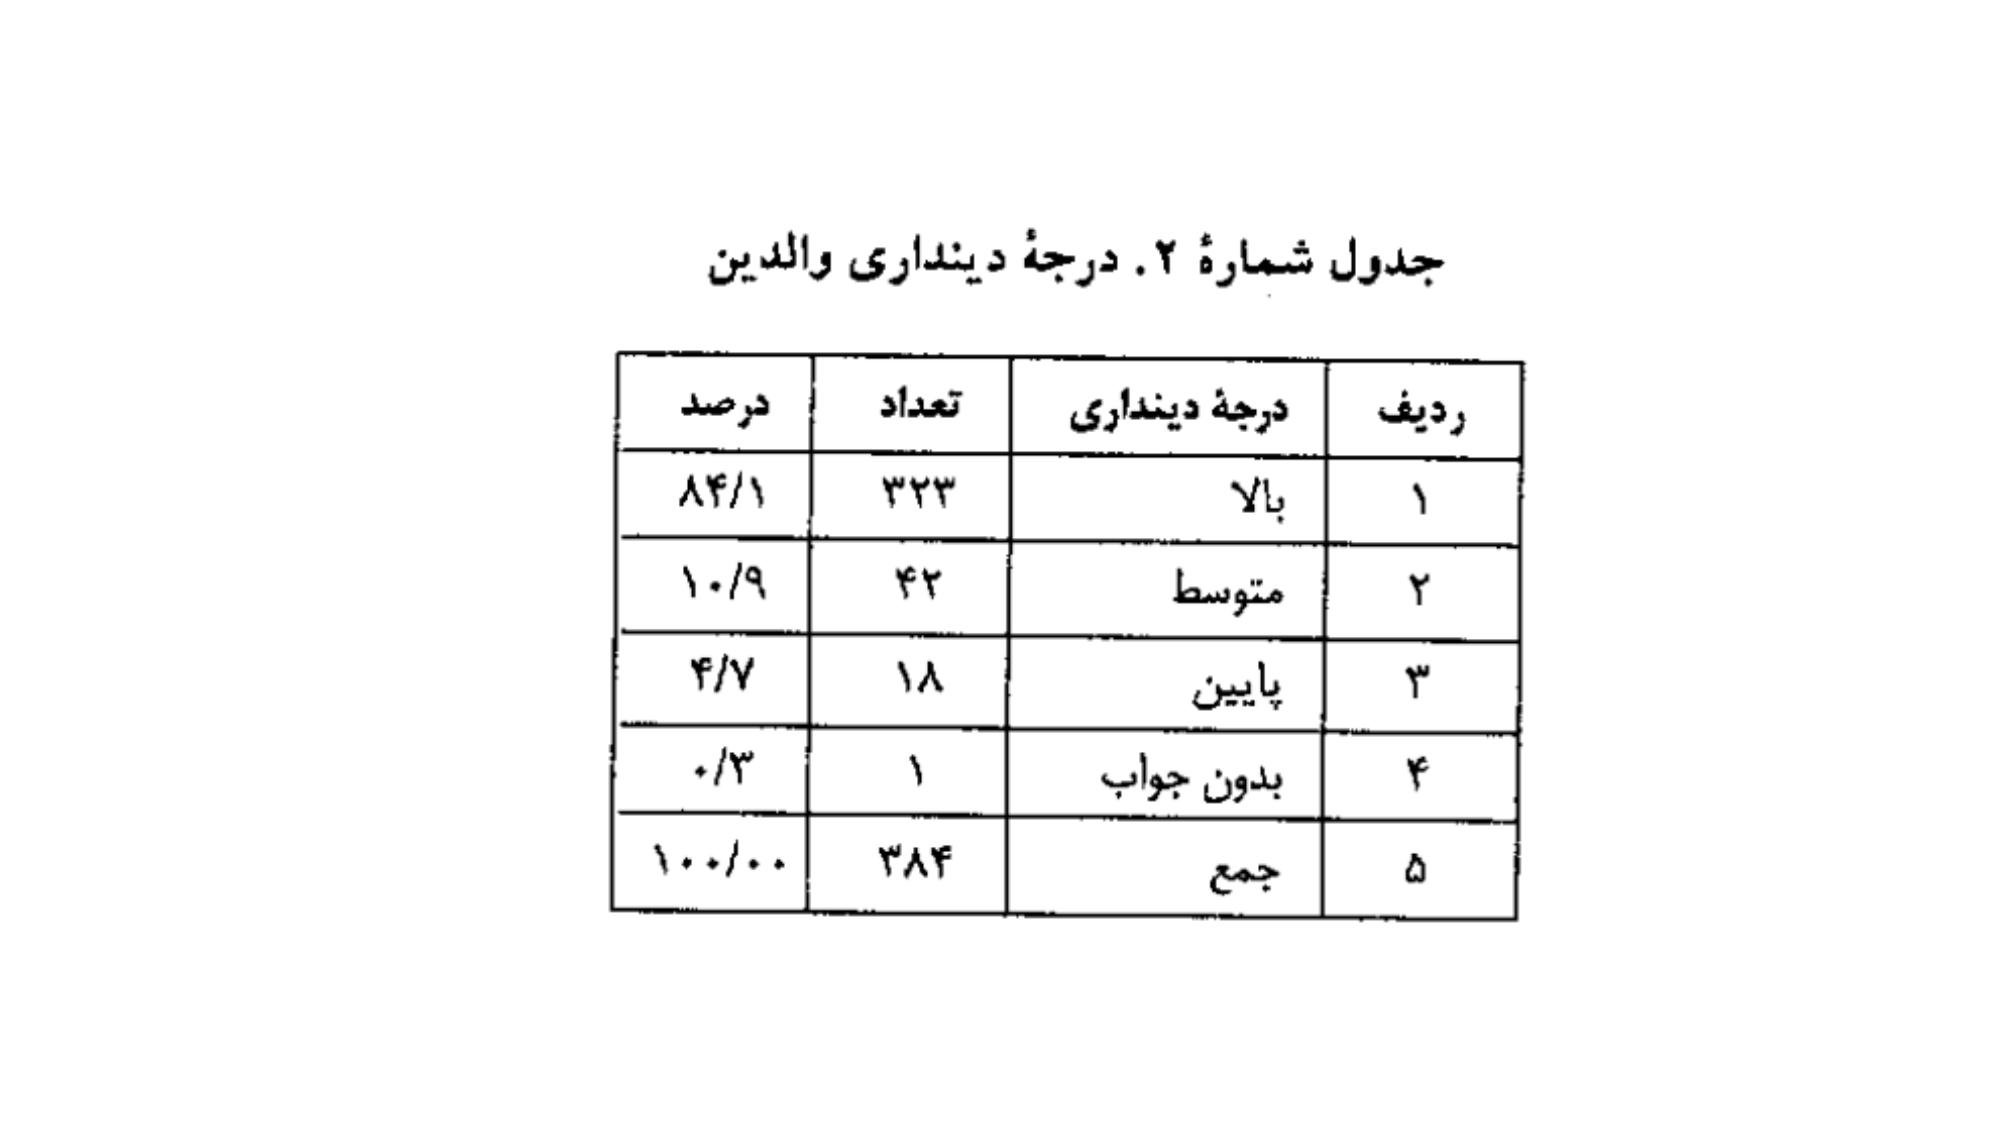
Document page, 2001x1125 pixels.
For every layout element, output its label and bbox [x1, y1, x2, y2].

list [575, 222, 1586, 955]
